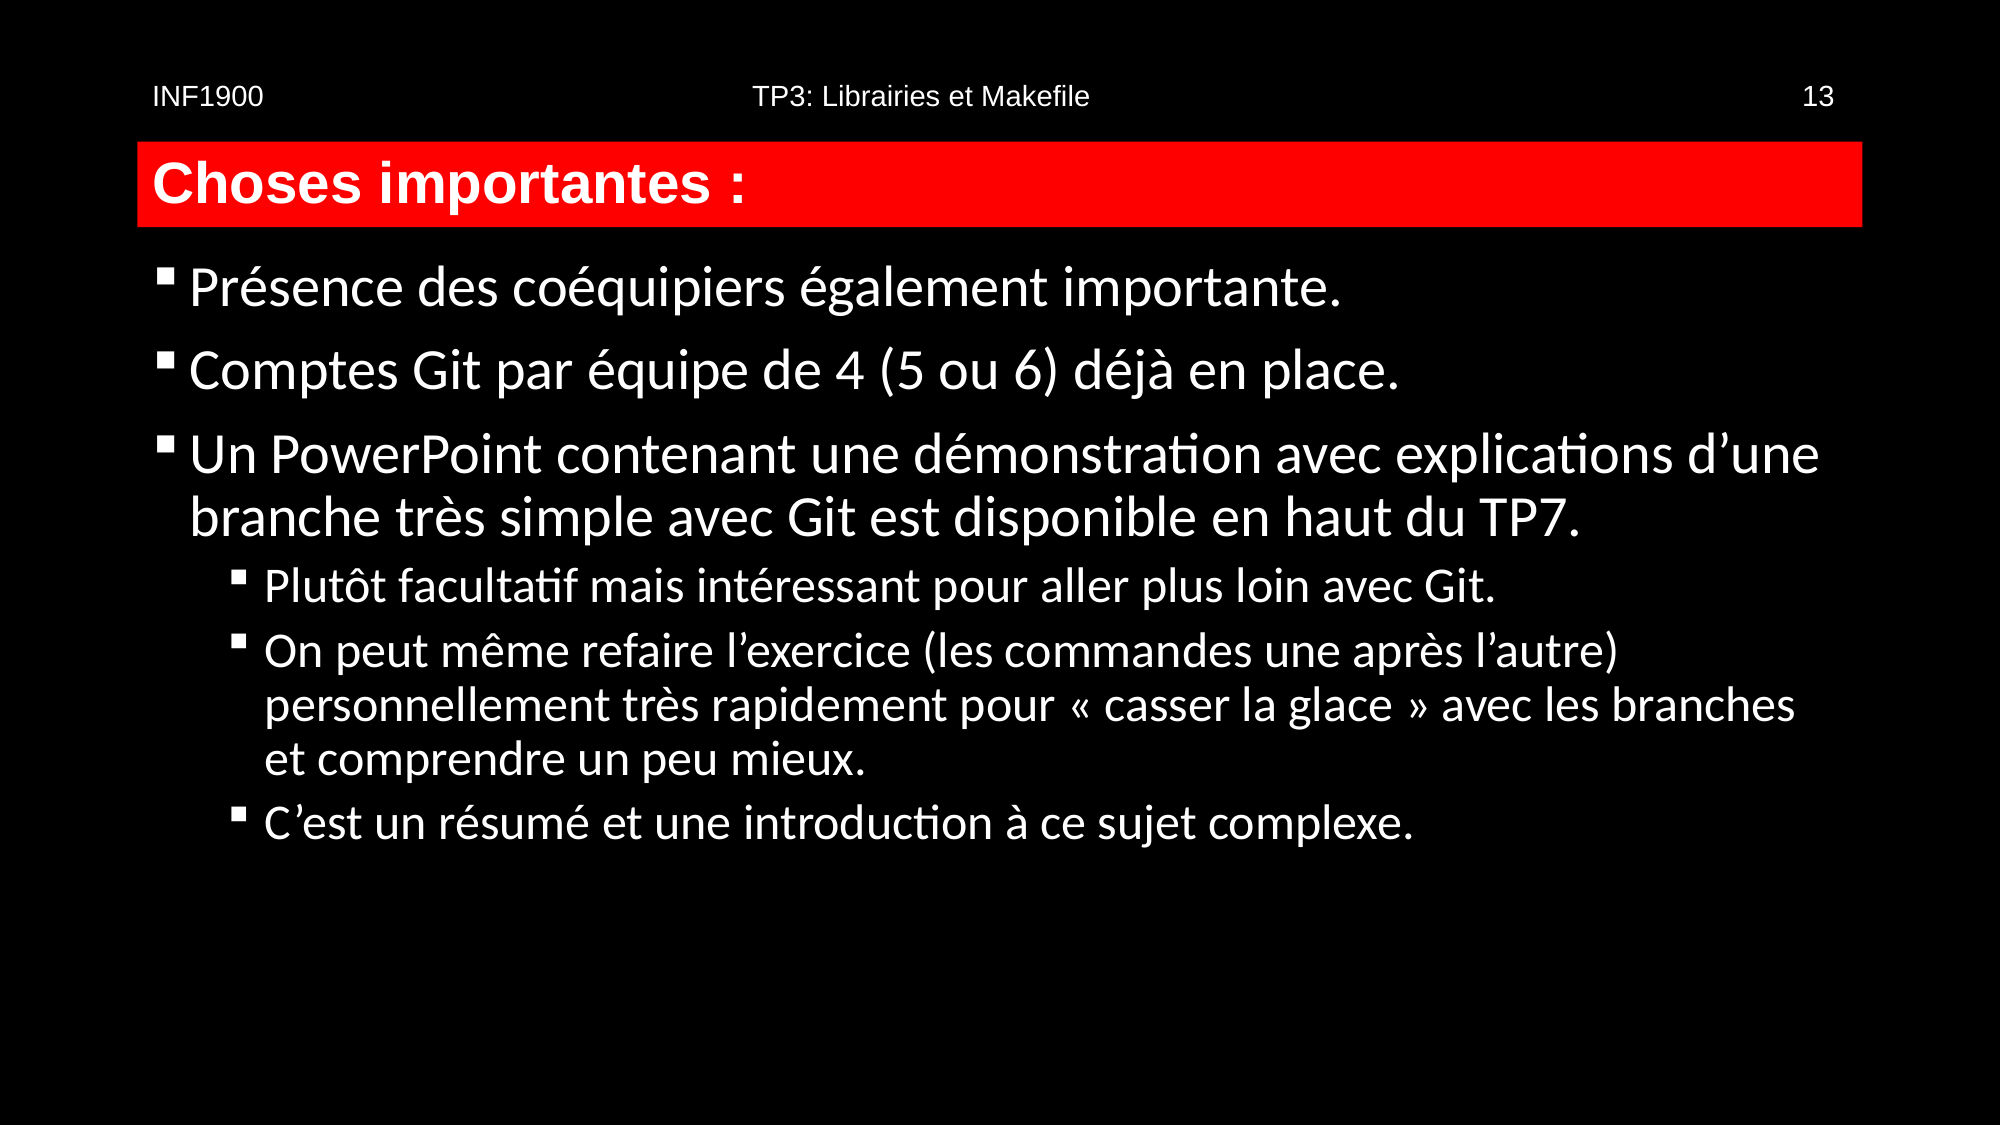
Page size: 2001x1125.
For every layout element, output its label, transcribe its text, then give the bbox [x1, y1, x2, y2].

list Présence des coéquipiers également importante. Comptes Git par équipe de 4 (5 ou 6) déjà en place. Un PowerPoint contenant une démonstration avec explications d’une branche très simple avec Git est disponible en haut du TP7. Plutôt facultatif mais intéressant pour aller plus loin avec Git. On peut même refaire l’exercice (les commandes une après l’autre) personnellement très rapidement pour « casser la glace » avec les branches et comprendre un peu mieux. C’est un résumé et une introduction à ce sujet complexe. [137, 248, 1863, 1055]
title Choses importantes : [137, 155, 1863, 228]
text_box INF1900 TP3: Librairies et Makefile 13 [137, 69, 1863, 155]
